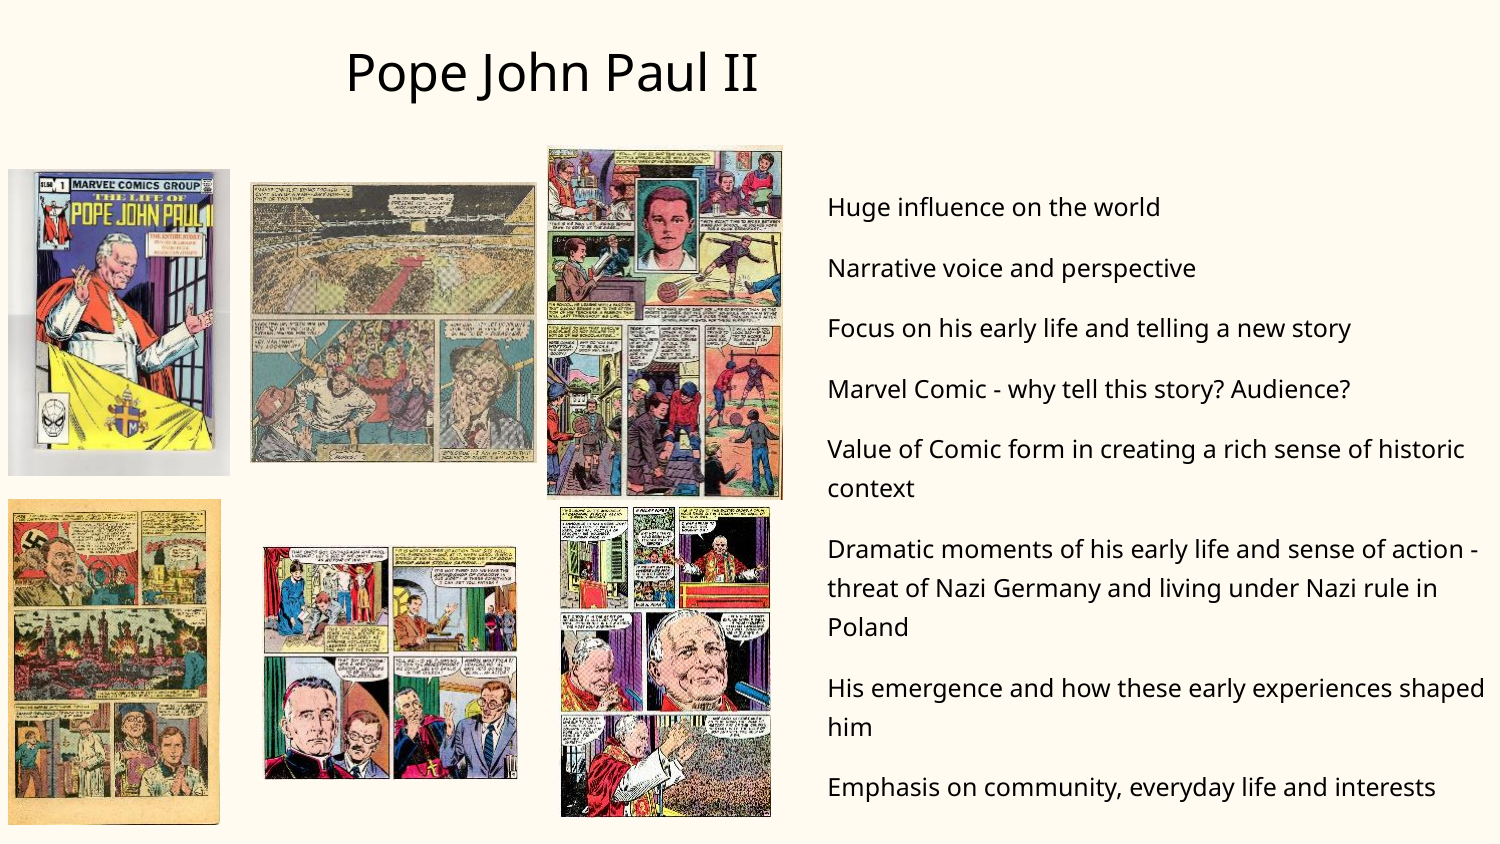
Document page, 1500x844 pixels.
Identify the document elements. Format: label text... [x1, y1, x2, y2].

title Pope John Paul II [330, 20, 1500, 122]
list Huge influence on the world Narrative voice and perspective Focus on his early life and telling a new story Marvel Comic - why tell this story? Audience? Value of Comic form in creating a rich sense of historic context Dramatic moments of his early life and sense of action - threat of Nazi Germany and living under Nazi rule in Poland His emergence and how these early experiences shaped him Emphasis on community, everyday life and interests [812, 169, 1500, 822]
picture [262, 545, 518, 780]
picture [8, 169, 230, 476]
picture [8, 499, 221, 826]
picture [546, 144, 783, 501]
picture [558, 506, 771, 819]
picture [250, 182, 538, 463]
